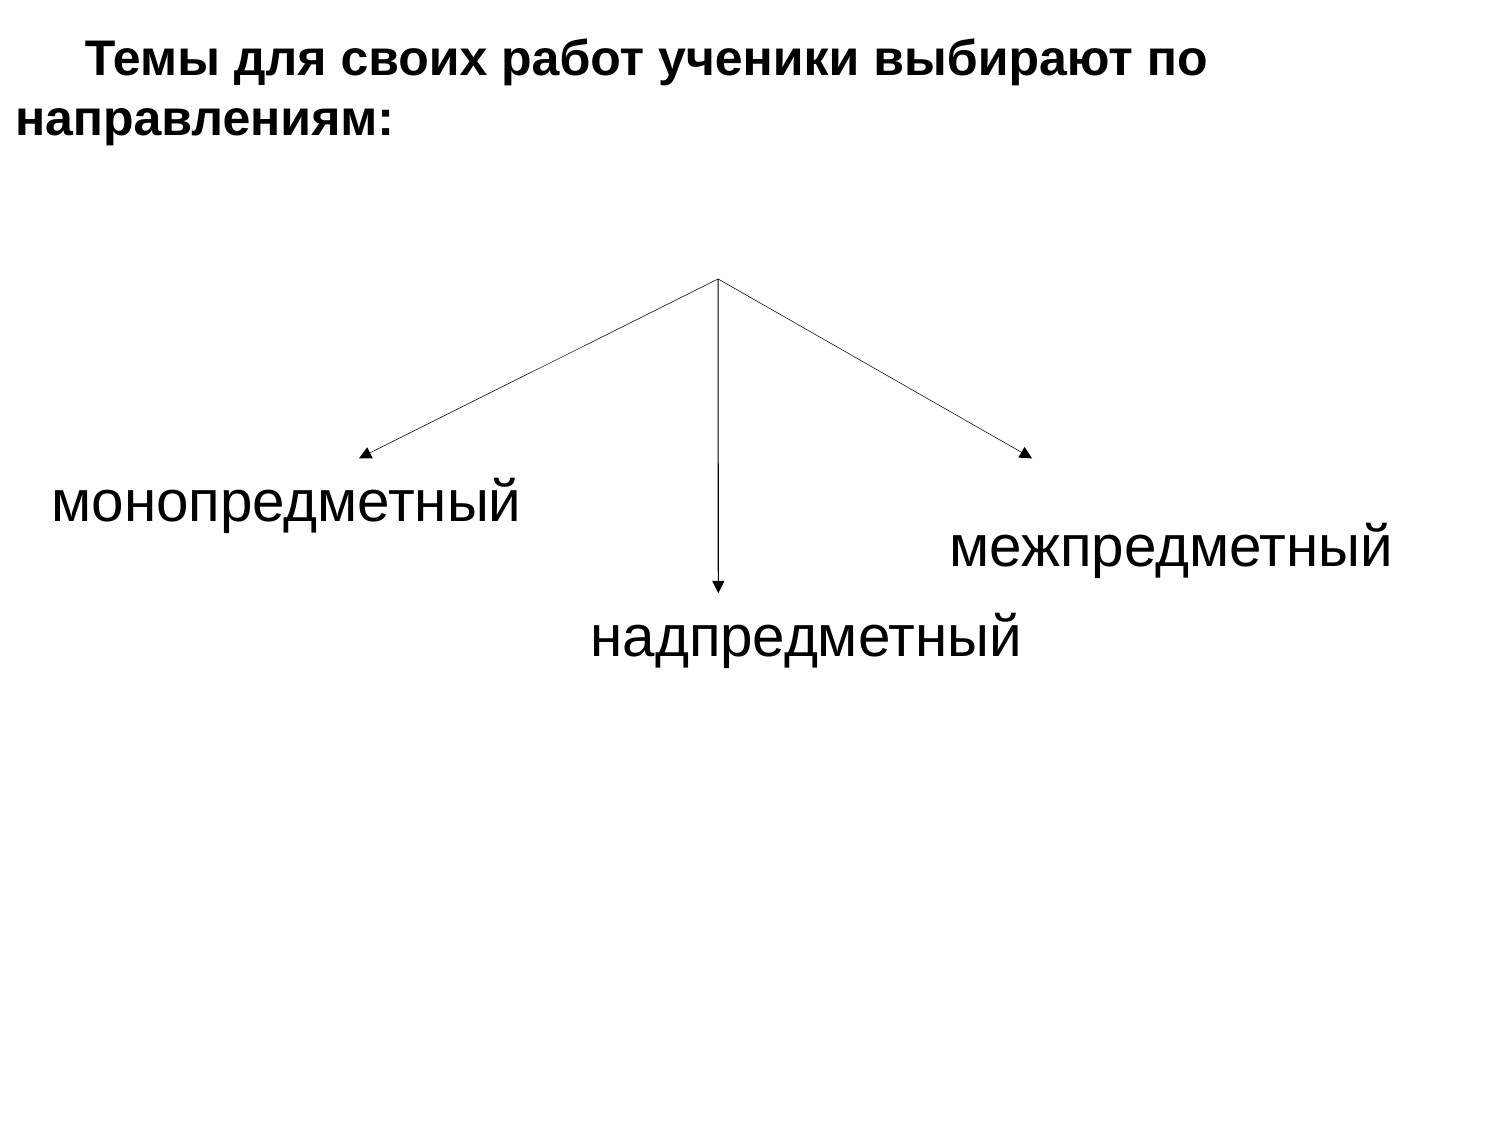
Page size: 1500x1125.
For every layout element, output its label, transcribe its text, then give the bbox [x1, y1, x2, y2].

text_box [0, 278, 1482, 779]
text_box Темы для своих работ ученики выбирают по направлениям: [0, 18, 1500, 214]
